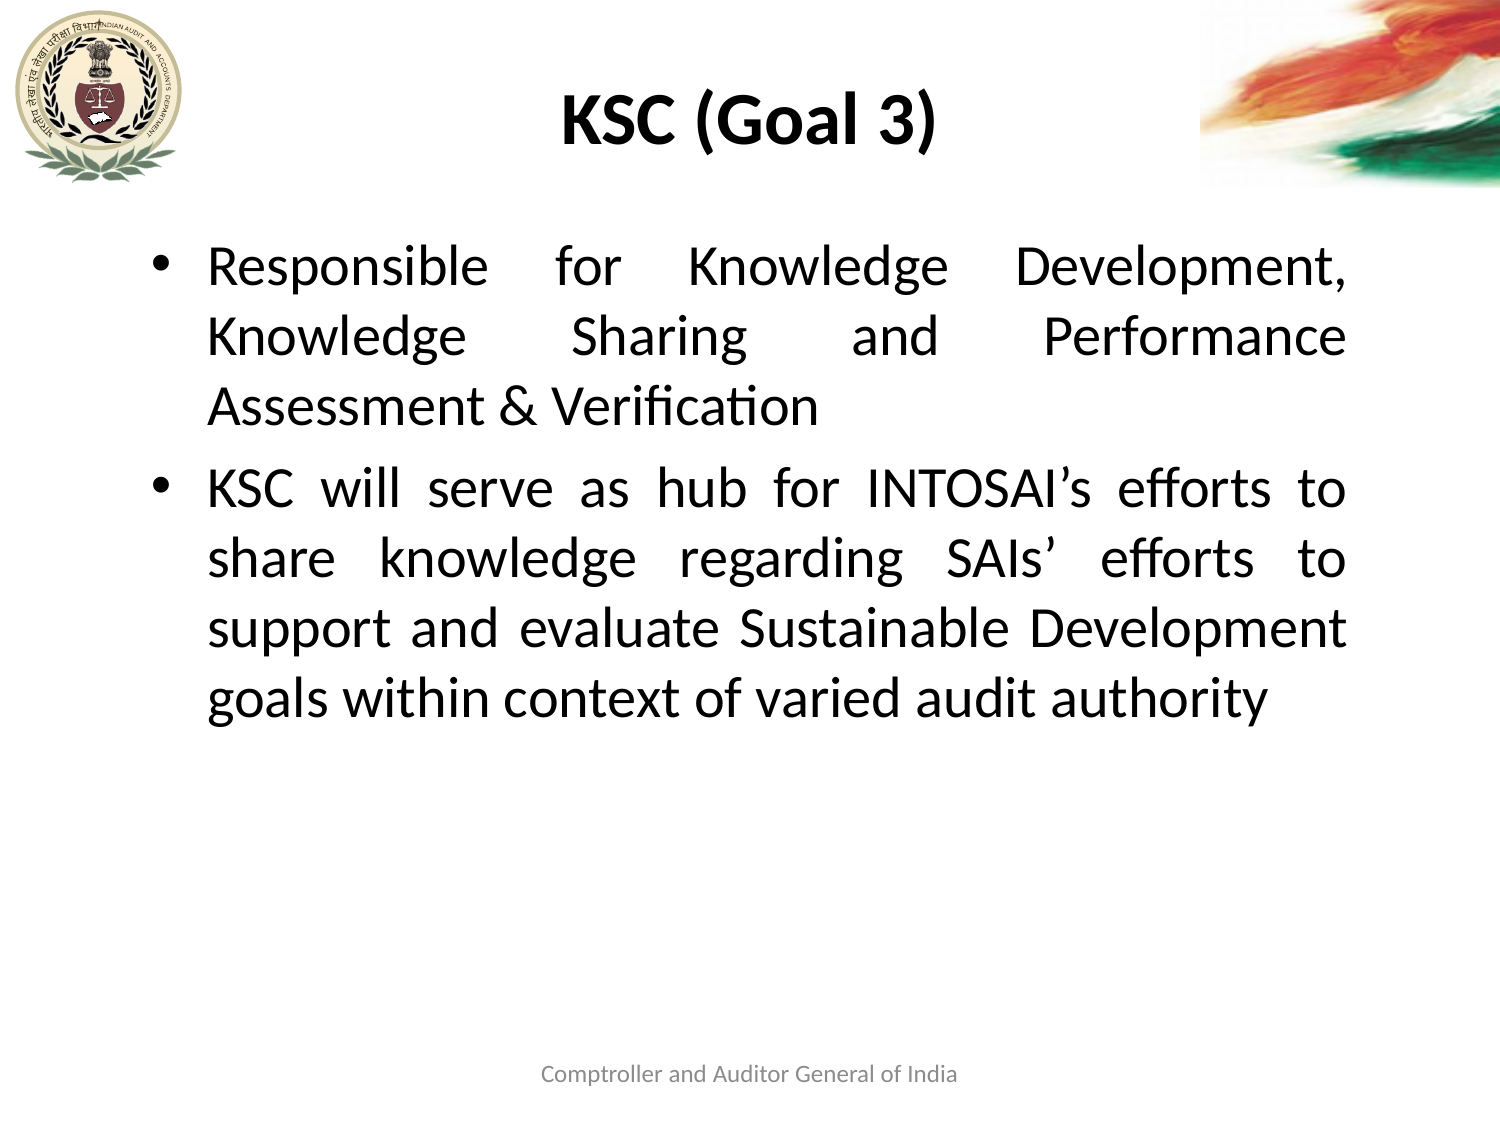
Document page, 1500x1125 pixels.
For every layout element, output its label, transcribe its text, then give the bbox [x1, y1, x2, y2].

footer Comptroller and Auditor General of India [512, 1042, 988, 1103]
picture [1200, 0, 1500, 188]
title KSC (Goal 3) [75, 45, 1425, 185]
list Responsible for Knowledge Development, Knowledge Sharing and Performance Assessment & Verification KSC will serve as hub for INTOSAI’s efforts to share knowledge regarding SAIs’ efforts to support and evaluate Sustainable Development goals within context of varied audit authority [135, 219, 1364, 965]
